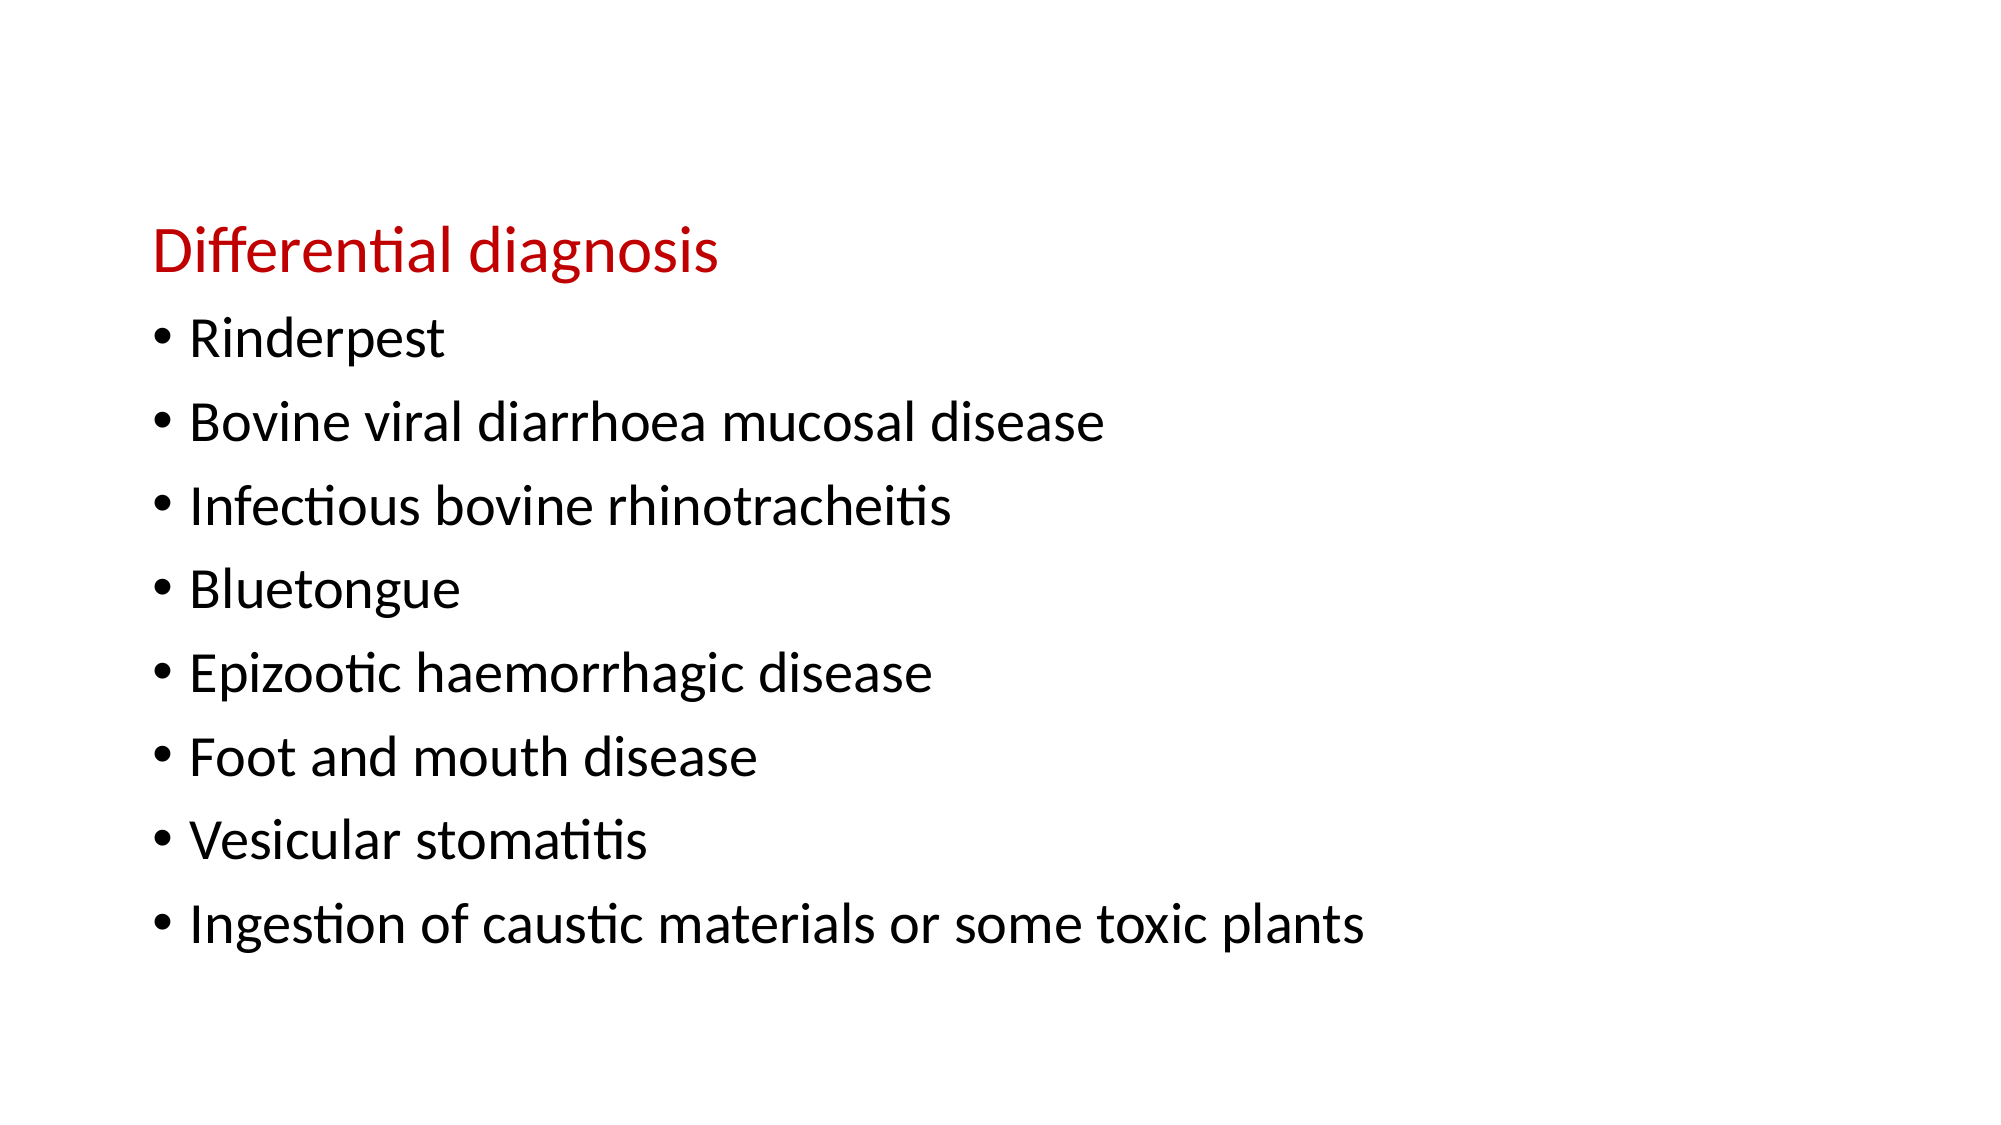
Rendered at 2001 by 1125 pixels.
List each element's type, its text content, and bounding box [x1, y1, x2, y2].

list Differential diagnosis Rinderpest Bovine viral diarrhoea mucosal disease Infectious bovine rhinotracheitis Bluetongue Epizootic haemorrhagic disease Foot and mouth disease Vesicular stomatitis Ingestion of caustic materials or some toxic plants [137, 206, 1863, 1014]
